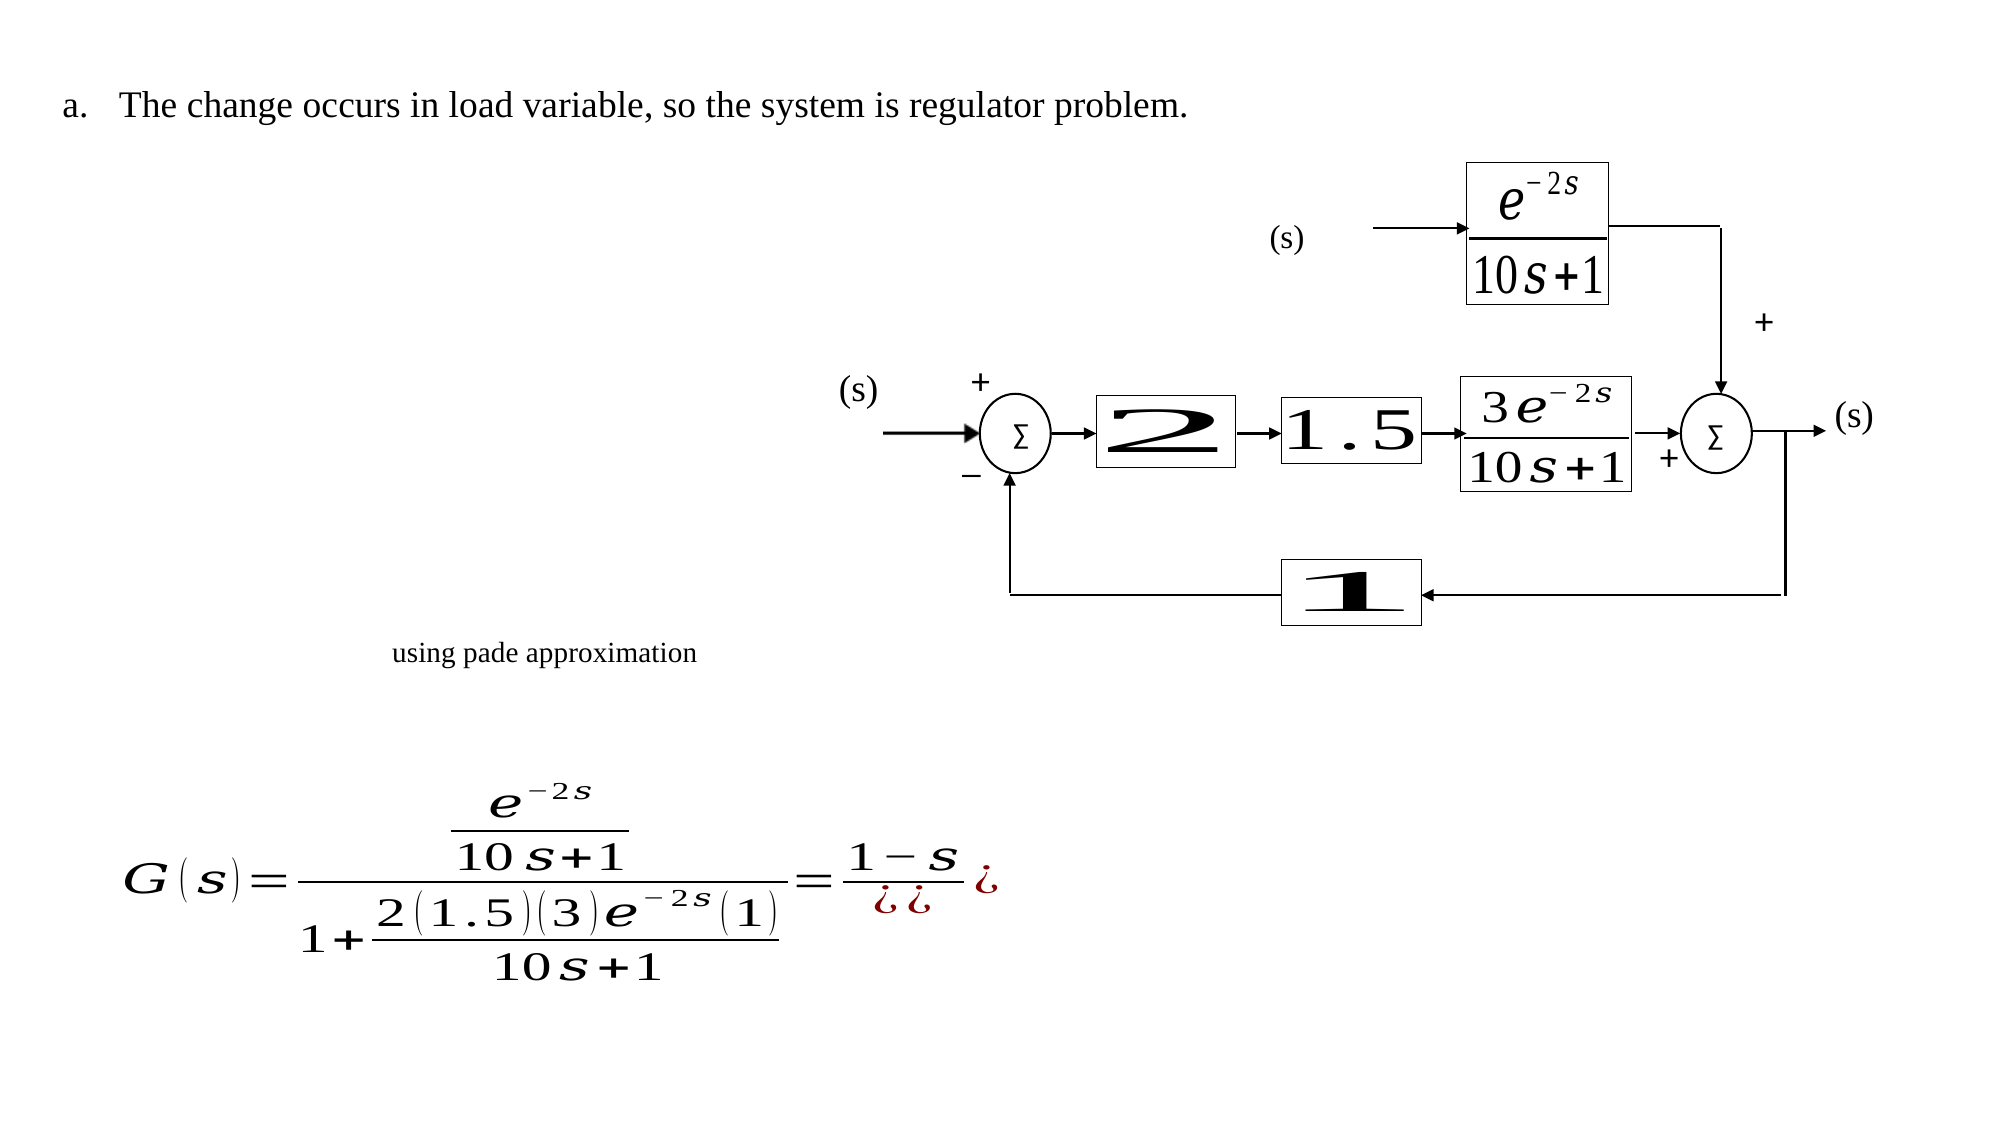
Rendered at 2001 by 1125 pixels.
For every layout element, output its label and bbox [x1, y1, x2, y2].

text_box [824, 162, 1941, 626]
